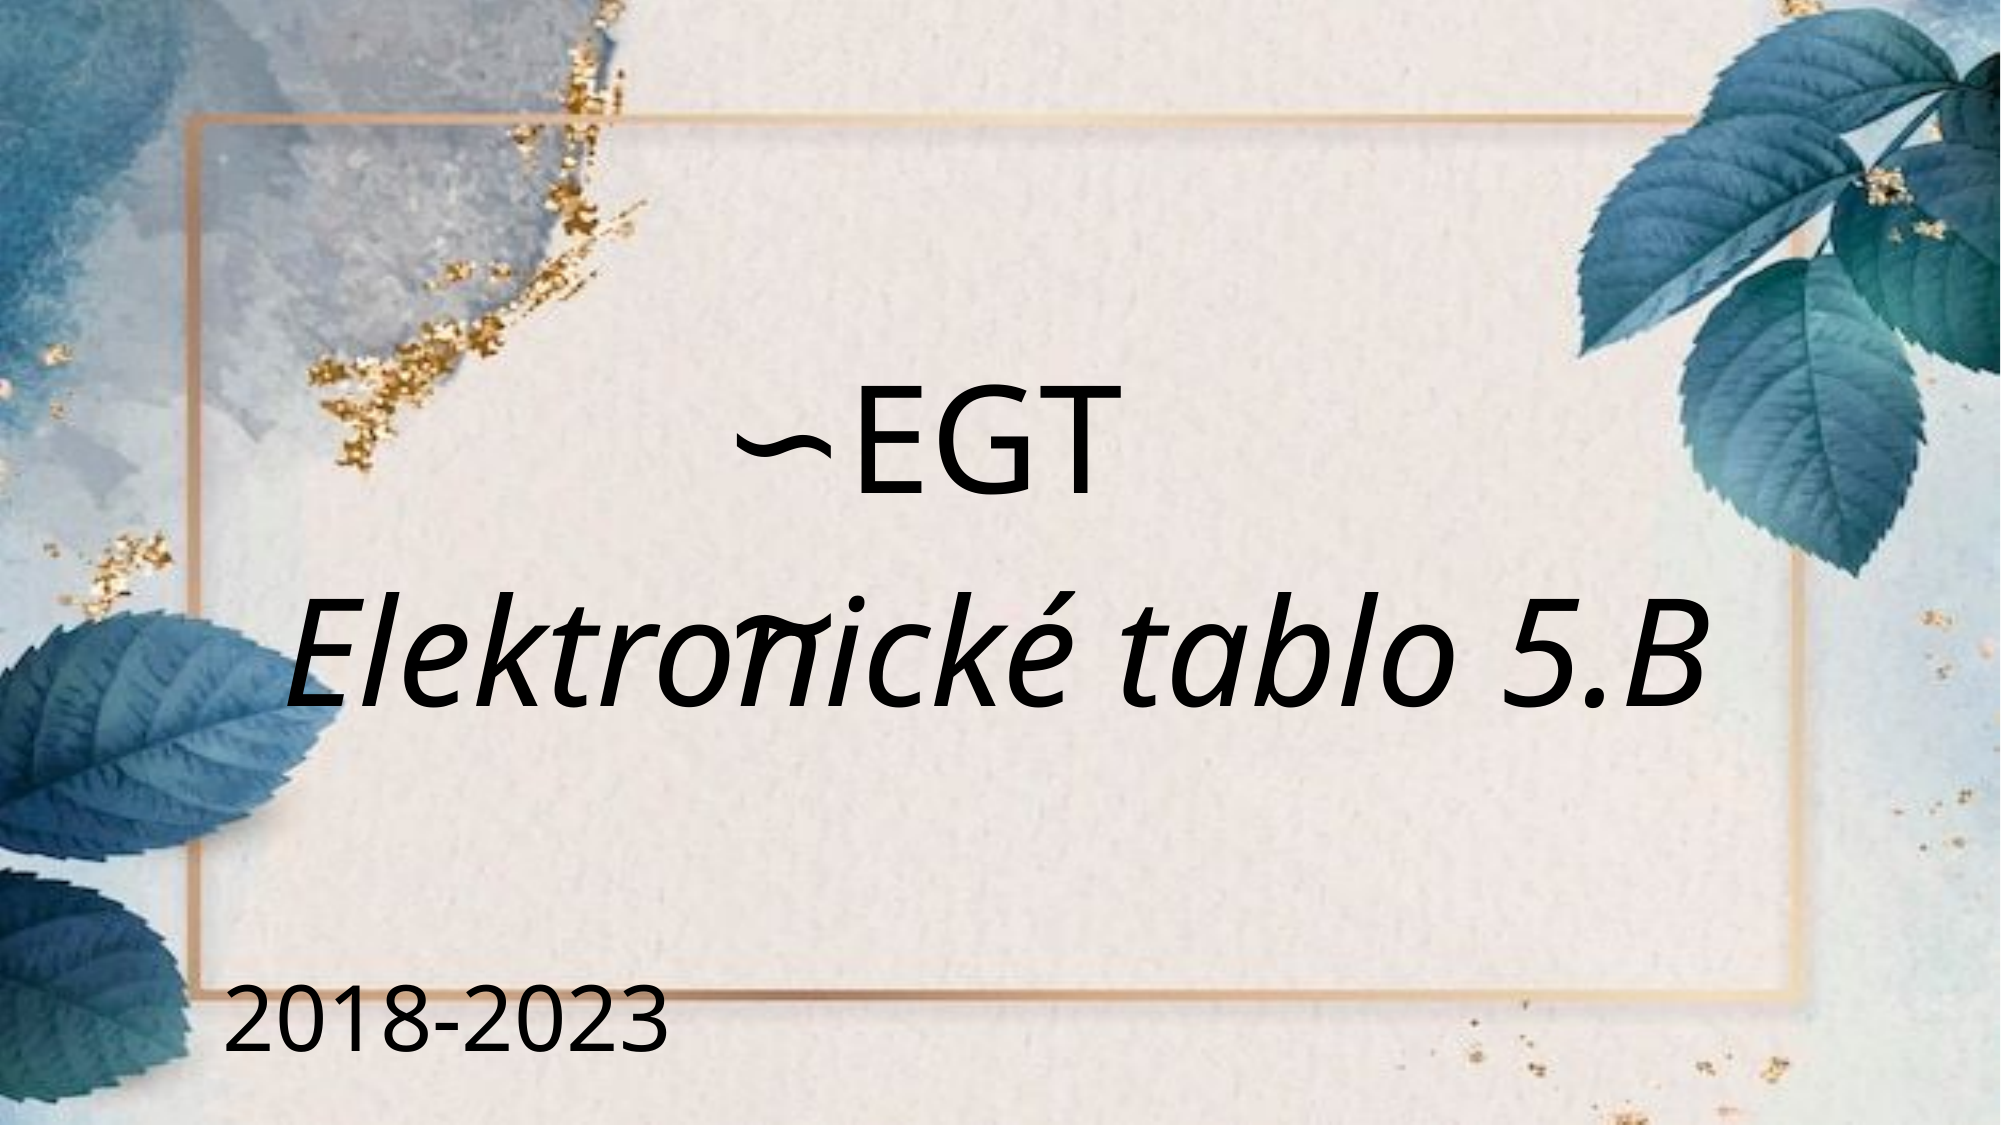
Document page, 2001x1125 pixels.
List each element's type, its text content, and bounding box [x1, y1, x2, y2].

picture [0, 0, 2001, 1125]
text_box 2018-2023 [207, 952, 832, 1078]
text_box ∽EGT ∼ [706, 336, 1254, 712]
title Elektronické tablo 5.B [246, 533, 1747, 747]
